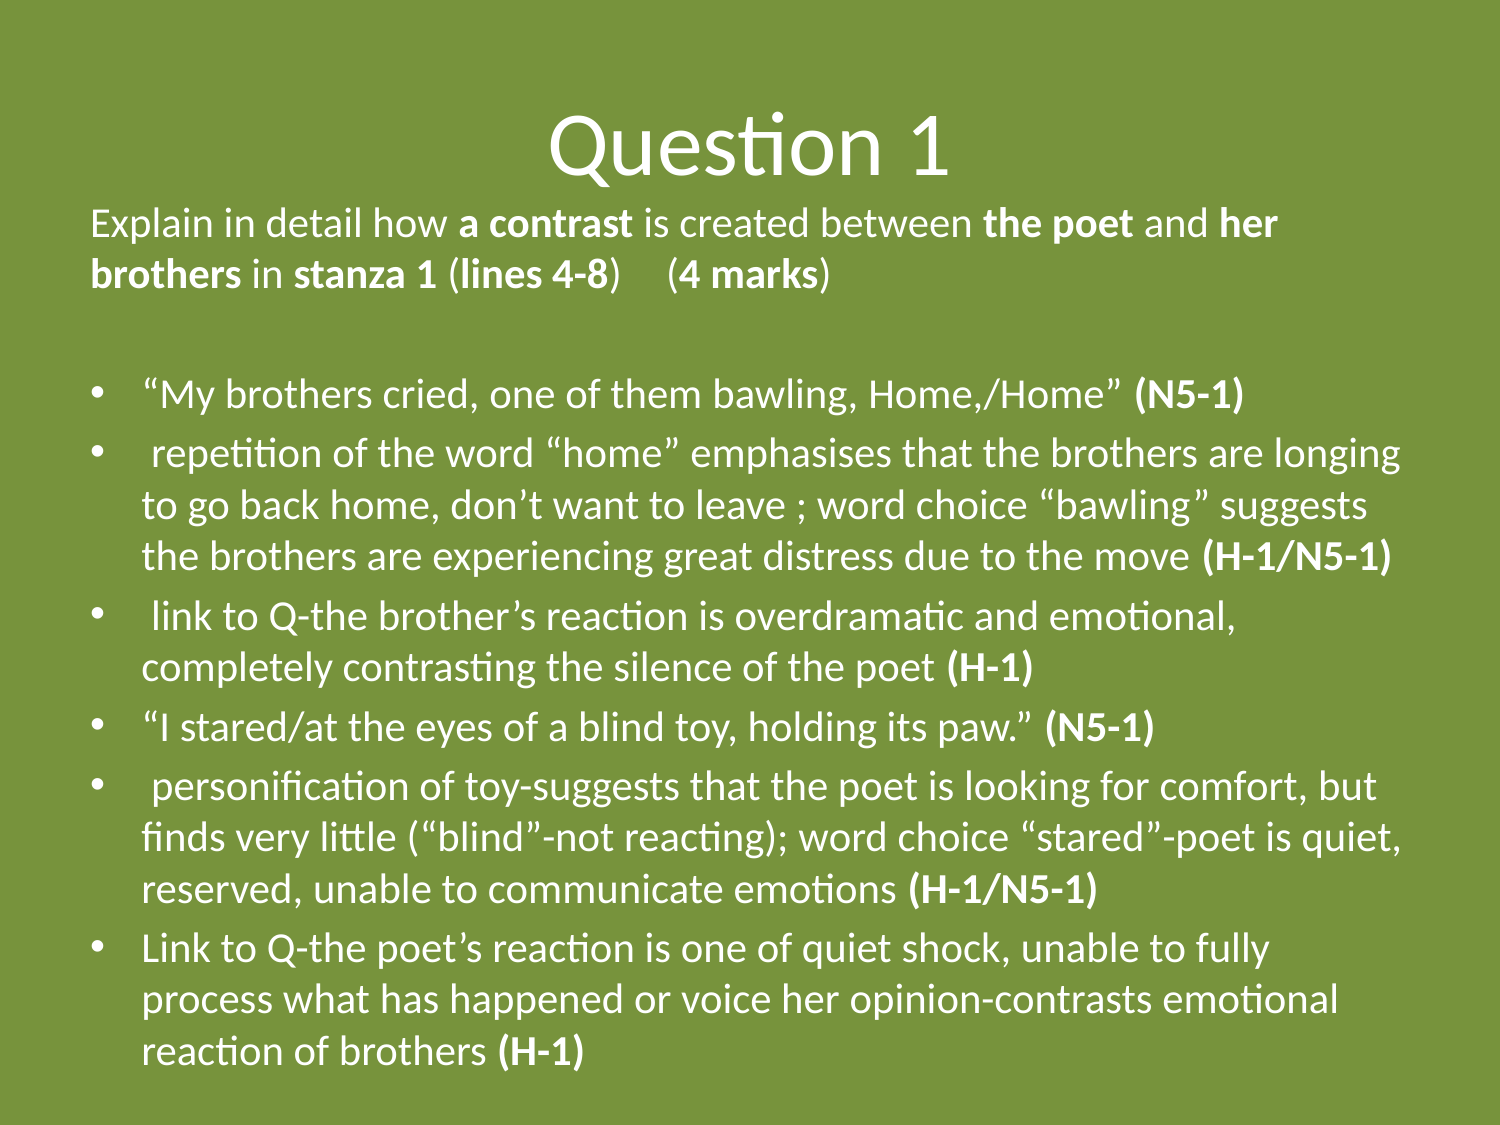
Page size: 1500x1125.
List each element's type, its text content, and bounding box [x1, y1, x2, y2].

list Explain in detail how a contrast is created between the poet and her brothers in stanza 1 (lines 4-8) (4 marks) “My brothers cried, one of them bawling, Home,/Home” (N5-1) repetition of the word “home” emphasises that the brothers are longing to go back home, don’t want to leave ; word choice “bawling” suggests the brothers are experiencing great distress due to the move (H-1/N5-1) link to Q-the brother’s reaction is overdramatic and emotional, completely contrasting the silence of the poet (H-1) “I stared/at the eyes of a blind toy, holding its paw.” (N5-1) personification of toy-suggests that the poet is looking for comfort, but finds very little (“blind”-not reacting); word choice “stared”-poet is quiet, reserved, unable to communicate emotions (H-1/N5-1) Link to Q-the poet’s reaction is one of quiet shock, unable to fully process what has happened or voice her opinion-contrasts emotional reaction of brothers (H-1) [75, 187, 1425, 1125]
title Question 1 [75, 45, 1425, 187]
